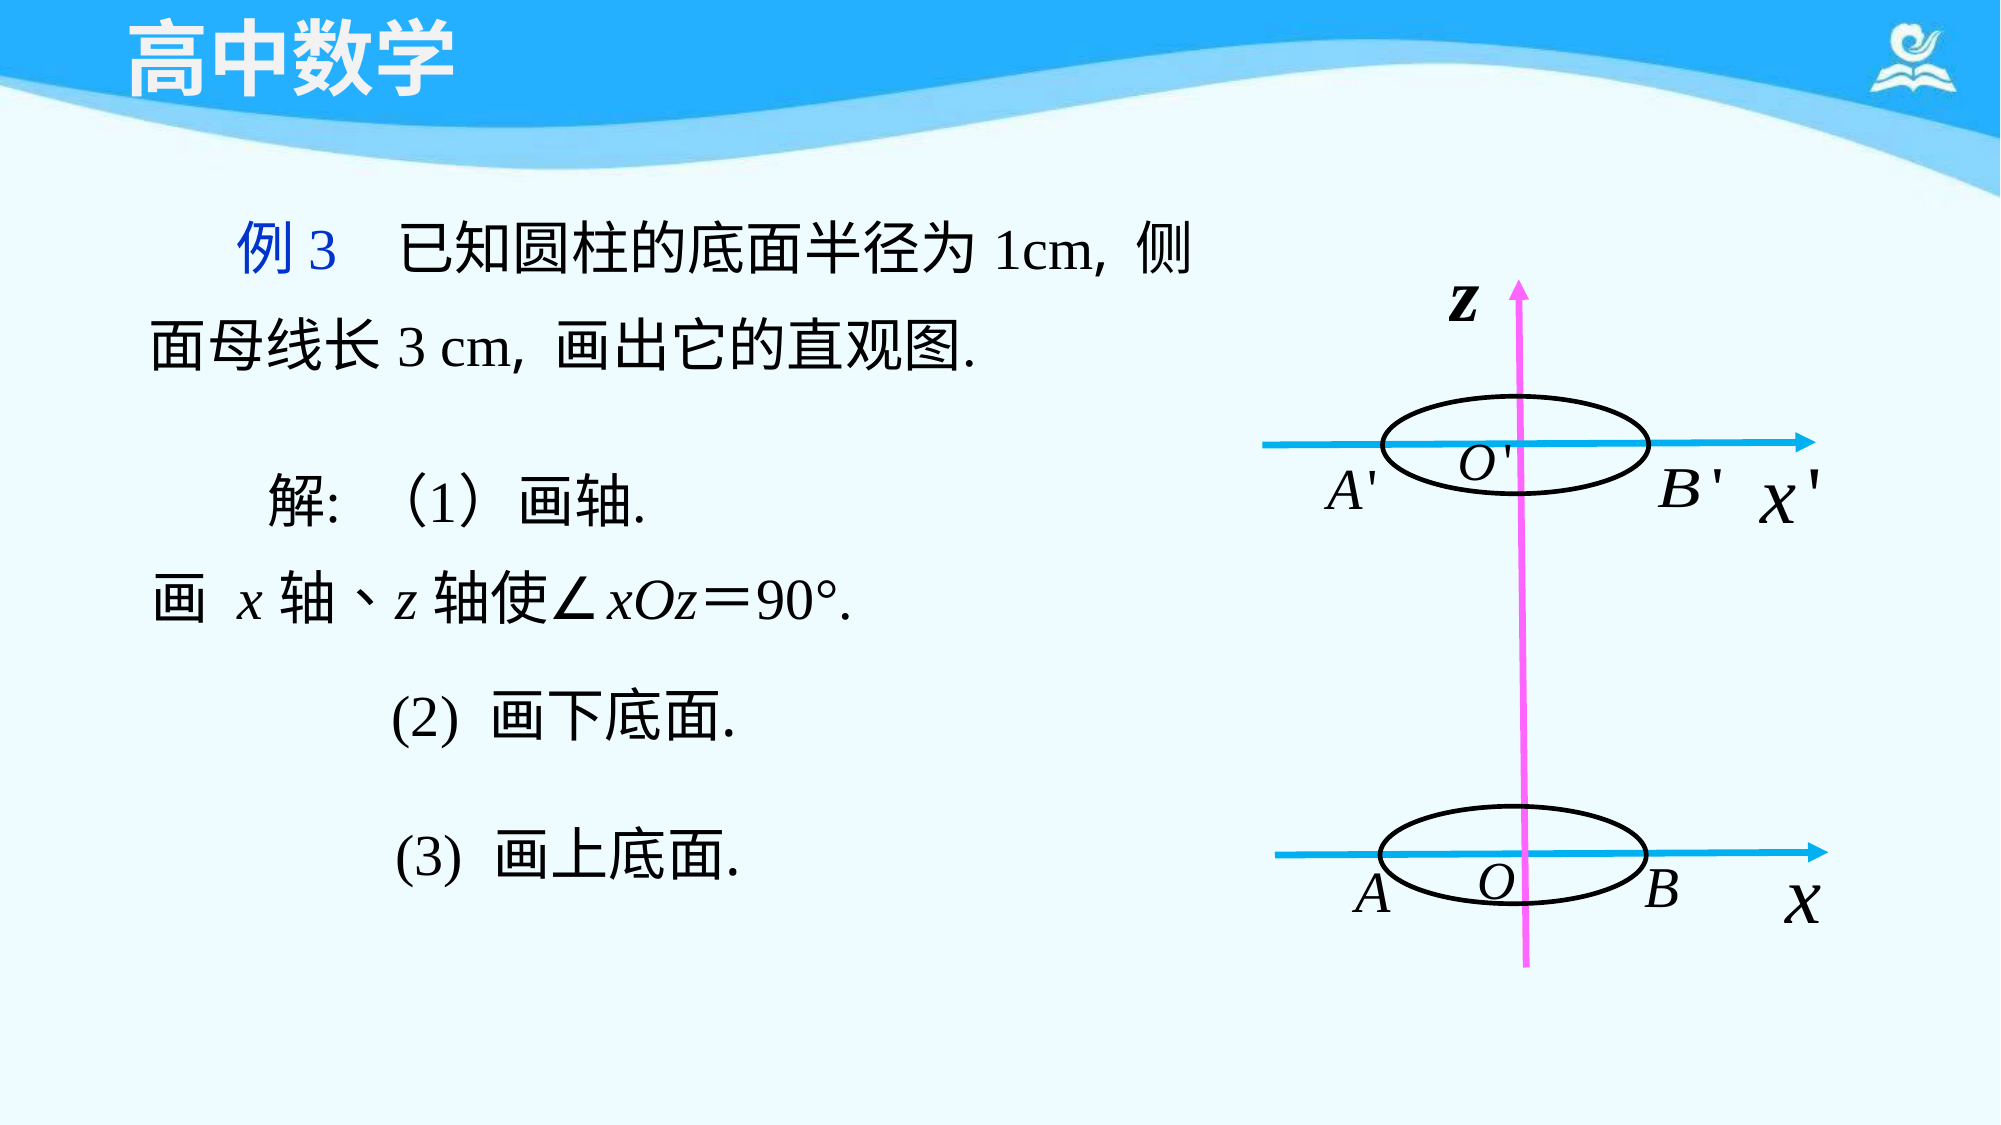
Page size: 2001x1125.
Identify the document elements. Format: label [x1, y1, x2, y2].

text_box [1633, 854, 1691, 917]
text_box [1470, 850, 1524, 913]
picture [0, 0, 2001, 1125]
text_box [1381, 401, 1449, 442]
text_box [1314, 455, 1387, 519]
text_box [394, 809, 1440, 908]
text_box [1262, 442, 1839, 544]
text_box [1452, 431, 1523, 494]
text_box [1274, 852, 1449, 944]
text_box [148, 203, 1194, 400]
text_box [391, 670, 1437, 769]
text_box [1440, 811, 1449, 852]
text_box [1449, 231, 2000, 968]
text_box [1645, 454, 1735, 518]
text_box [150, 456, 1196, 652]
text_box [1342, 908, 1401, 923]
